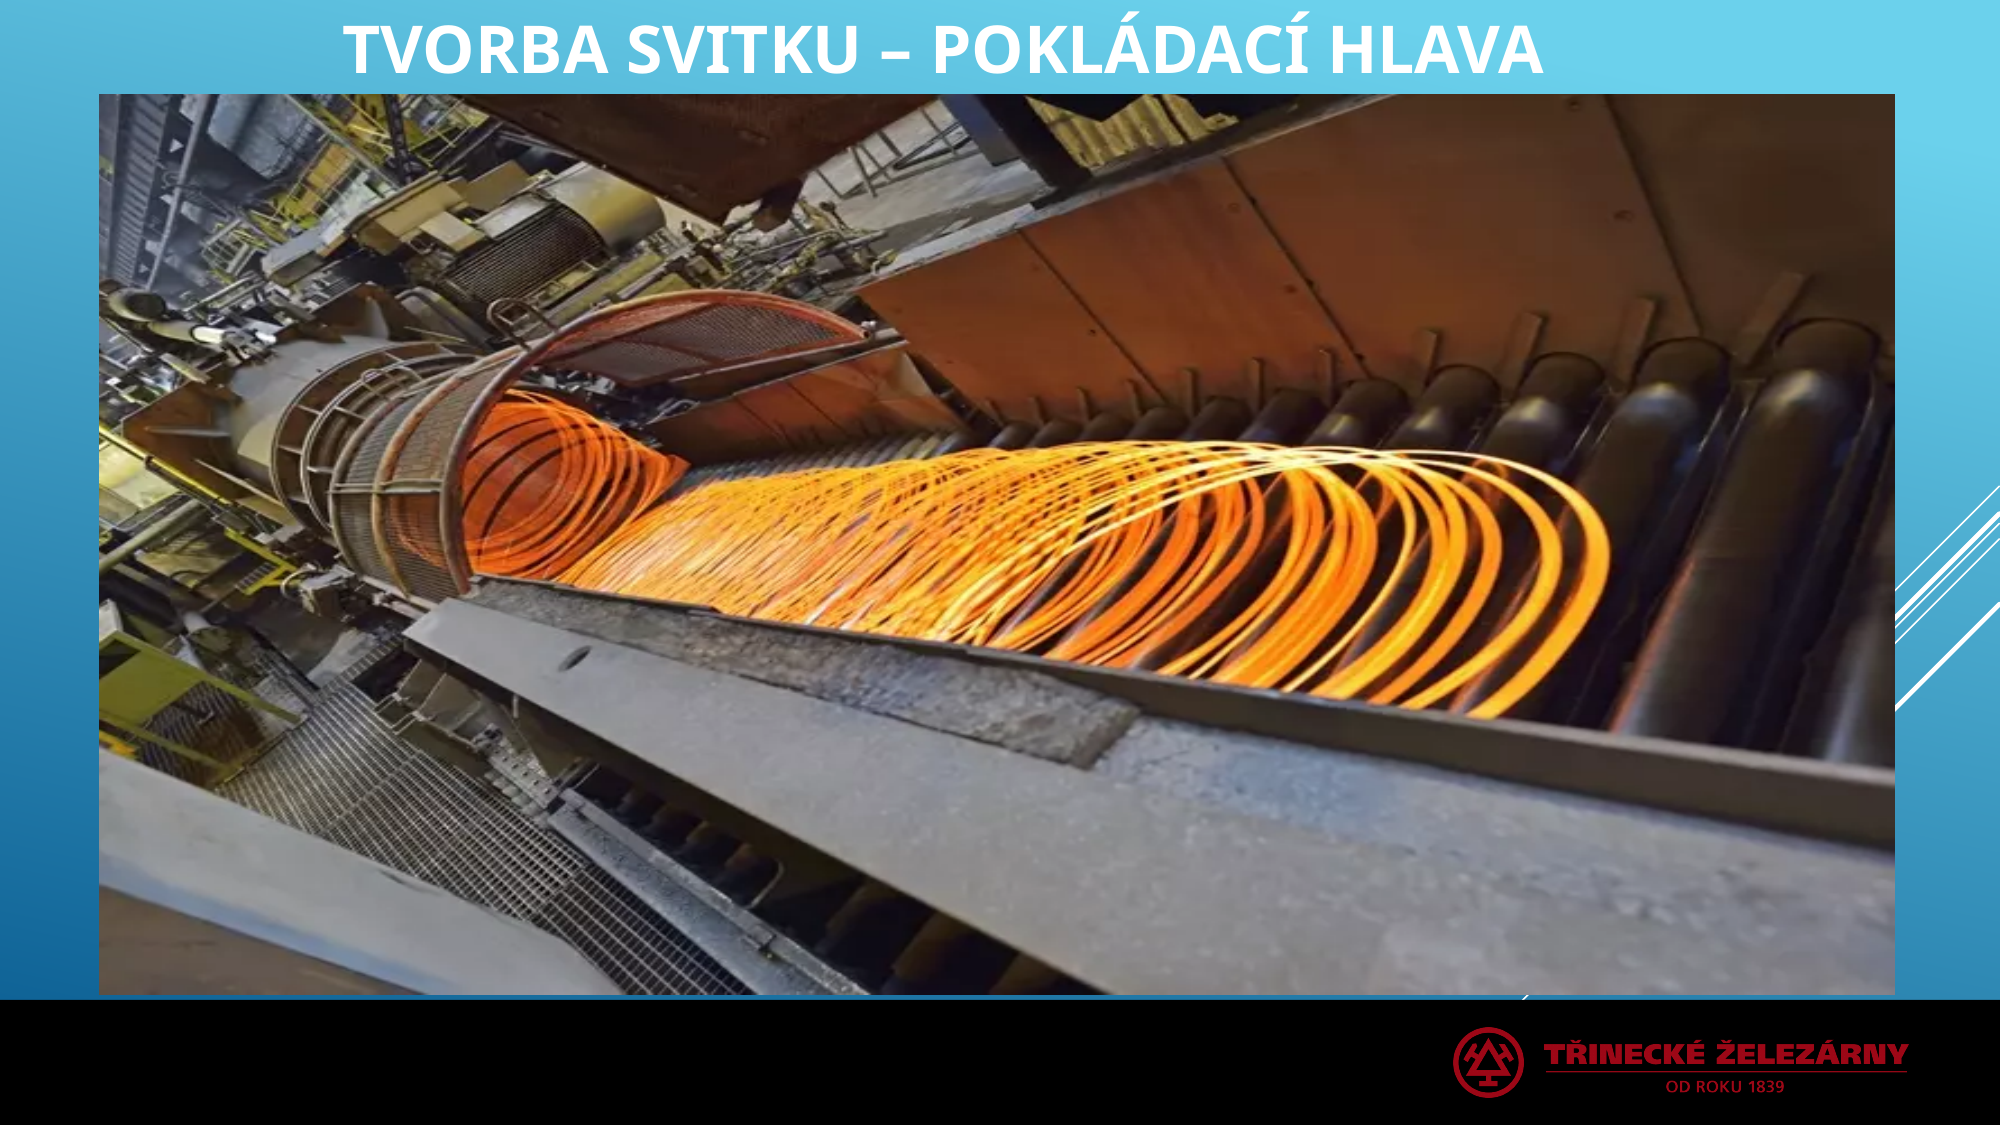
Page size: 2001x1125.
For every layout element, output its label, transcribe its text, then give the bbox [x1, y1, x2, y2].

title Tvorba svitku – pokládací hlava [0, 0, 2000, 95]
picture [99, 94, 1896, 996]
picture [1452, 1027, 1910, 1098]
subtitle [1896, 195, 2000, 995]
